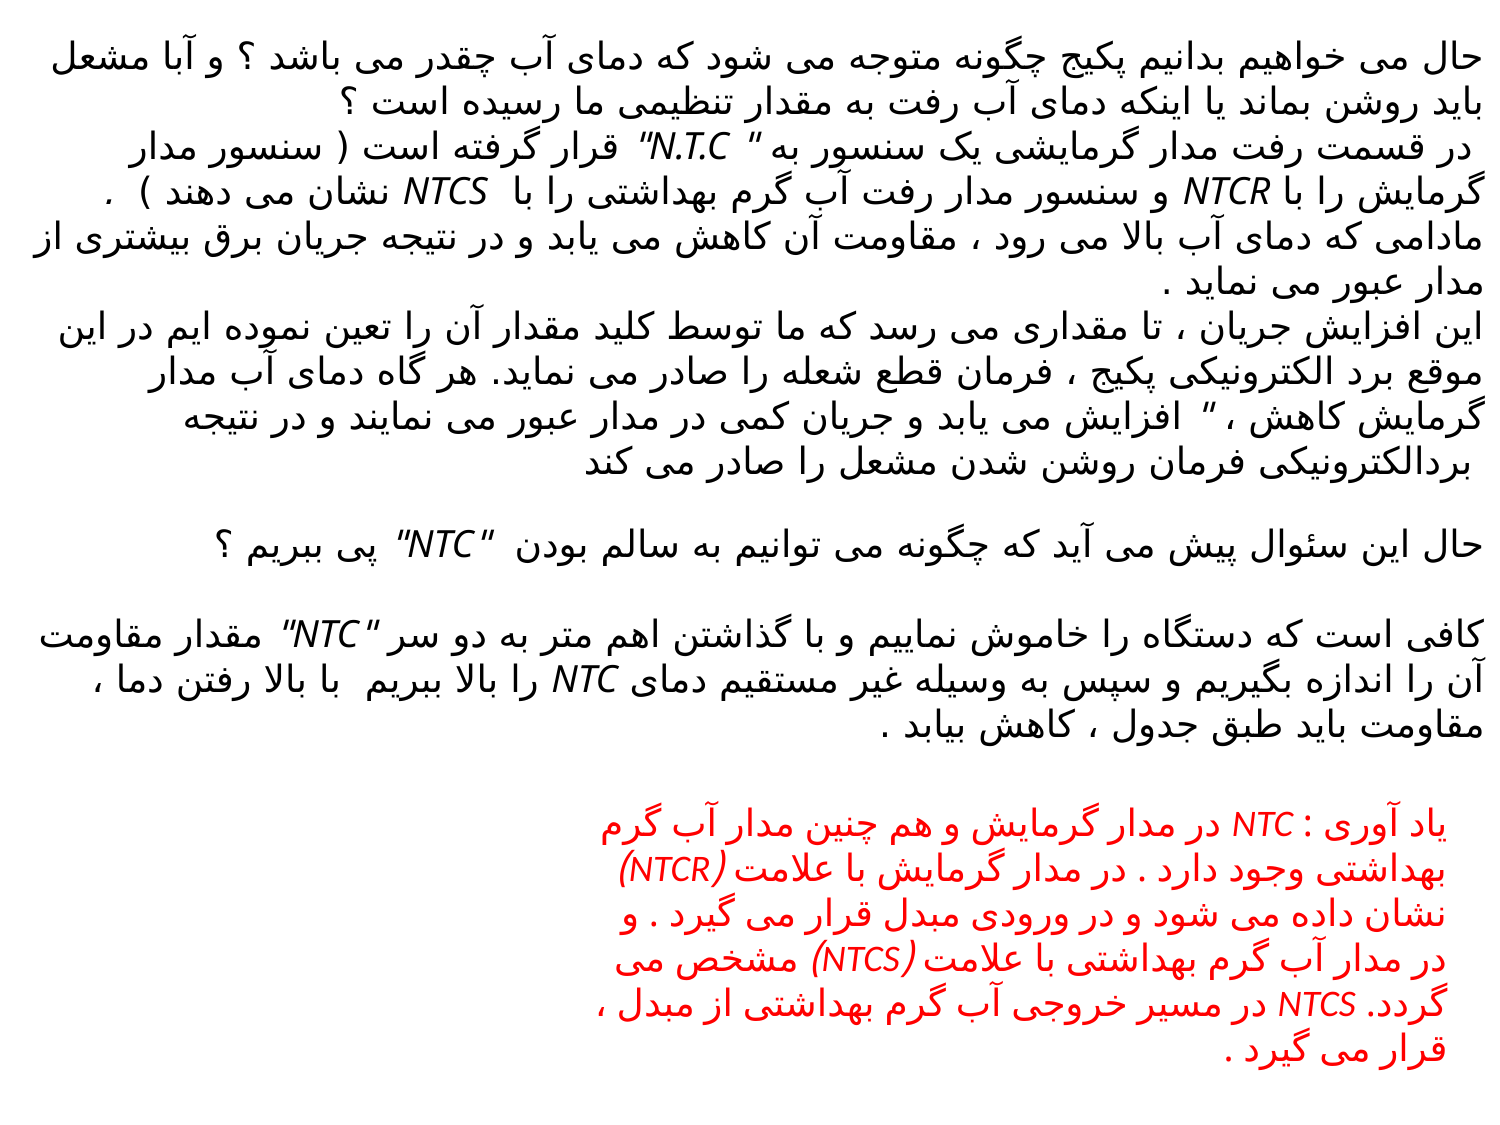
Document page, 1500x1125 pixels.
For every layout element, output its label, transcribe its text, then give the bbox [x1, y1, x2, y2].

text_box حال این سئوال پیش می آید که چگونه می توانیم به سالم بودن "NTC" پی ببریم ؟ کافی است که دستگاه را خاموش نماییم و با گذاشتن اهم متر به دو سر "NTC" مقدار مقاومت آن را اندازه بگیریم و سپس به وسیله غیر مستقیم دمای NTC را بالا ببریم با بالا رفتن دما ، مقاومت باید طبق جدول ، کاهش بیابد . [0, 512, 1500, 798]
text_box حال می خواهیم بدانیم پکیج چگونه متوجه می شود که دمای آب چقدر می باشد ؟ و آبا مشعل باید روشن بماند یا اینکه دمای آب رفت به مقدار تنظیمی ما رسیده است ؟ در قسمت رفت مدار گرمایشی یک سنسور به " N.T.C" قرار گرفته است ( سنسور مدار گرمایش را با NTCR و سنسور مدار رفت آب گرم بهداشتی را با NTCS نشان می دهند ) . مادامی که دمای آب بالا می رود ، مقاومت آن کاهش می یابد و در نتیجه جریان برق بیشتری از مدار عبور می نماید . این افزایش جریان ، تا مقداری می رسد که ما توسط کلید مقدار آن را تعین نموده ایم در این موقع برد الکترونیکی پکیج ، فرمان قطع شعله را صادر می نماید. هر گاه دمای آب مدار گرمایش کاهش ، " افزایش می یابد و جریان کمی در مدار عبور می نمایند و در نتیجه بردالکترونیکی فرمان روشن شدن مشعل را صادر می کند [0, 24, 1500, 490]
text_box یاد آوری : NTC در مدار گرمایش و هم چنین مدار آب گرم بهداشتی وجود دارد . در مدار گرمایش با علامت (NTCR) نشان داده می شود و در ورودی مبدل قرار می گیرد . و در مدار آب گرم بهداشتی با علامت (NTCS) مشخص می گردد. NTCS در مسیر خروجی آب گرم بهداشتی از مبدل ، قرار می گیرد . [574, 791, 1463, 1125]
